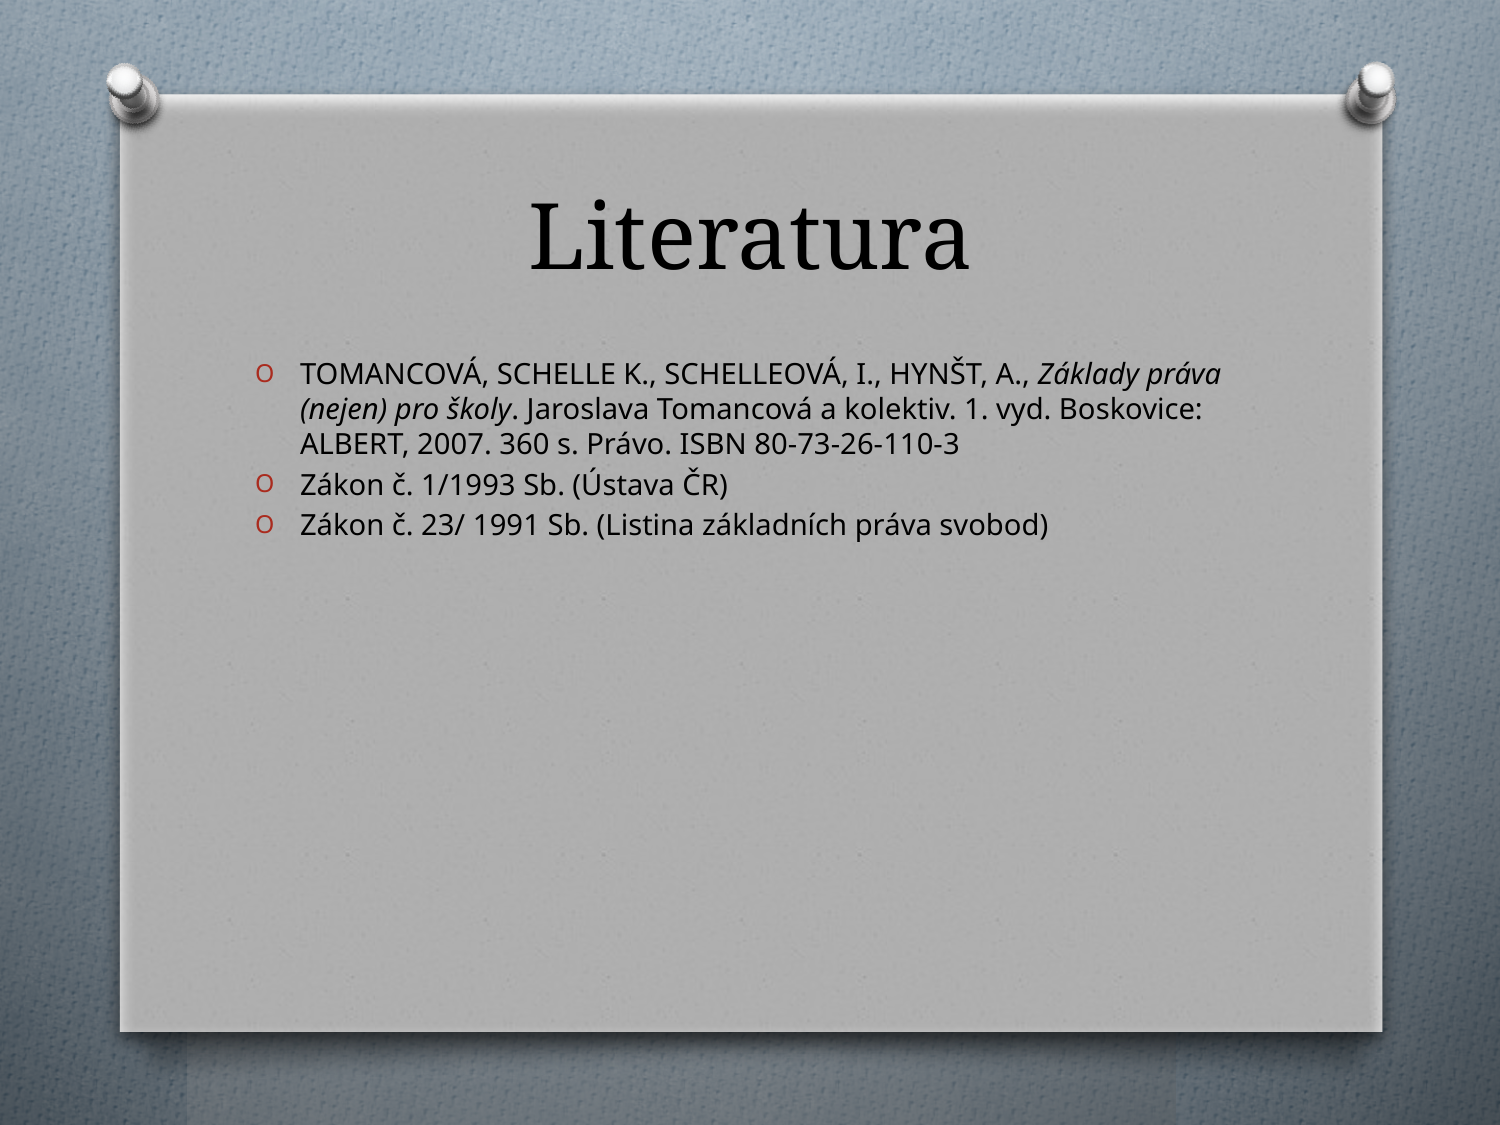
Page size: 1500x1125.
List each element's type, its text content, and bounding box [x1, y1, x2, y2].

title Literatura [179, 134, 1323, 332]
list TOMANCOVÁ, SCHELLE K., SCHELLEOVÁ, I., HYNŠT, A., Základy práva (nejen) pro školy. Jaroslava Tomancová a kolektiv. 1. vyd. Boskovice: ALBERT, 2007. 360 s. Právo. ISBN 80-73-26-110-3 Zákon č. 1/1993 Sb. (Ústava ČR) Zákon č. 23/ 1991 Sb. (Listina základních práva svobod) [240, 347, 1257, 939]
picture [1317, 35, 1439, 156]
picture [75, 29, 198, 153]
